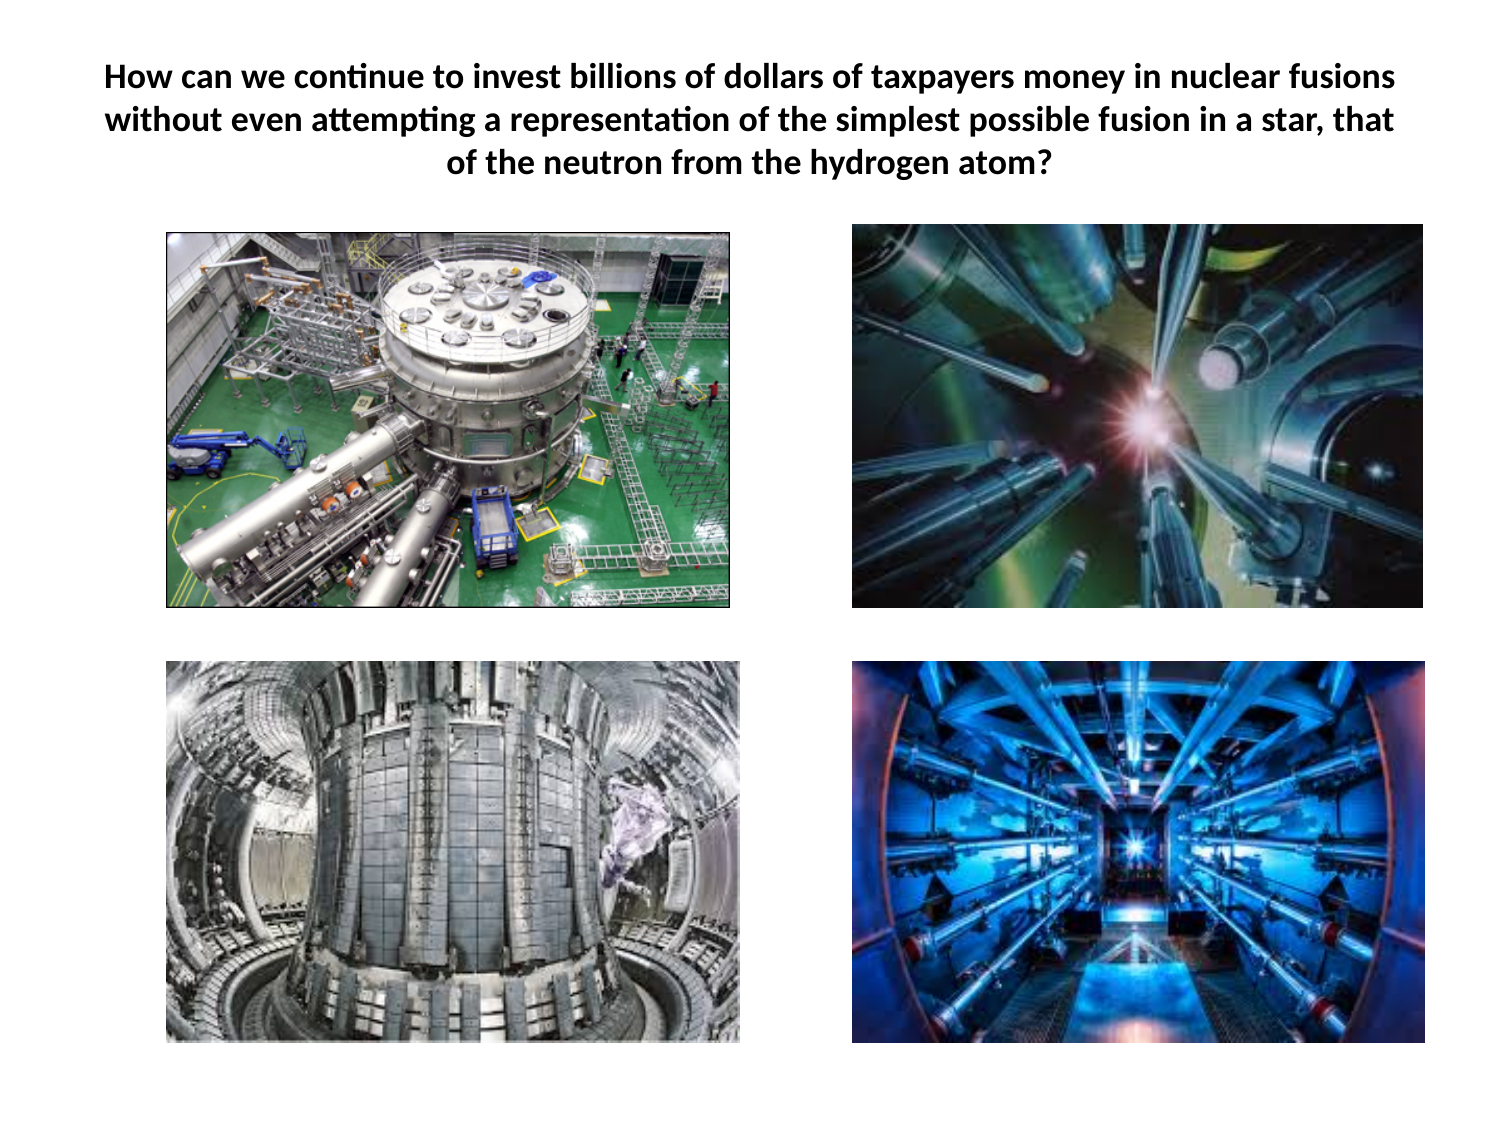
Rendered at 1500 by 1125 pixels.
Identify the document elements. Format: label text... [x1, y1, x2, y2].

picture [166, 232, 730, 608]
title How can we continue to invest billions of dollars of taxpayers money in nuclear fusions without even attempting a representation of the simplest possible fusion in a star, that of the neutron from the hydrogen atom? [75, 45, 1425, 233]
picture [851, 660, 1426, 1043]
picture [166, 660, 740, 1043]
picture [851, 223, 1424, 608]
